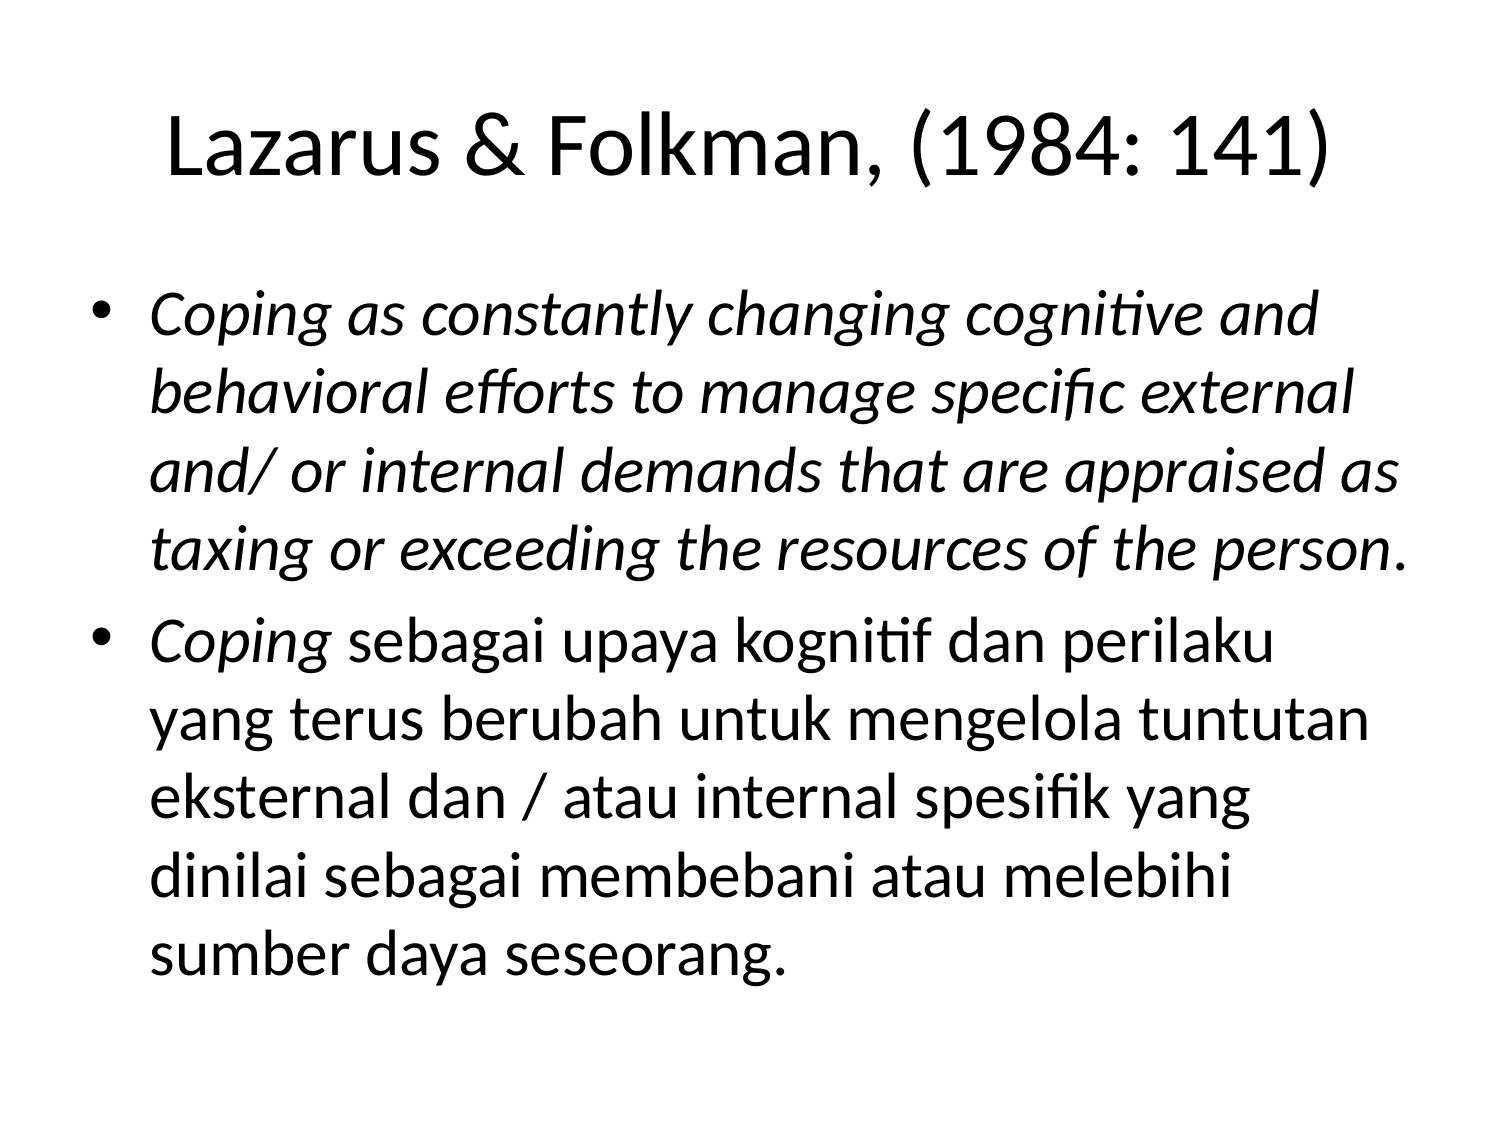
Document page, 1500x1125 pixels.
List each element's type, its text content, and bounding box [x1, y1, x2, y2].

title Lazarus & Folkman, (1984: 141) [75, 45, 1425, 233]
list Coping as constantly changing cognitive and behavioral efforts to manage specific external and/ or internal demands that are appraised as taxing or exceeding the resources of the person. Coping sebagai upaya kognitif dan perilaku yang terus berubah untuk mengelola tuntutan eksternal dan / atau internal spesifik yang dinilai sebagai membebani atau melebihi sumber daya seseorang. [75, 262, 1425, 1005]
